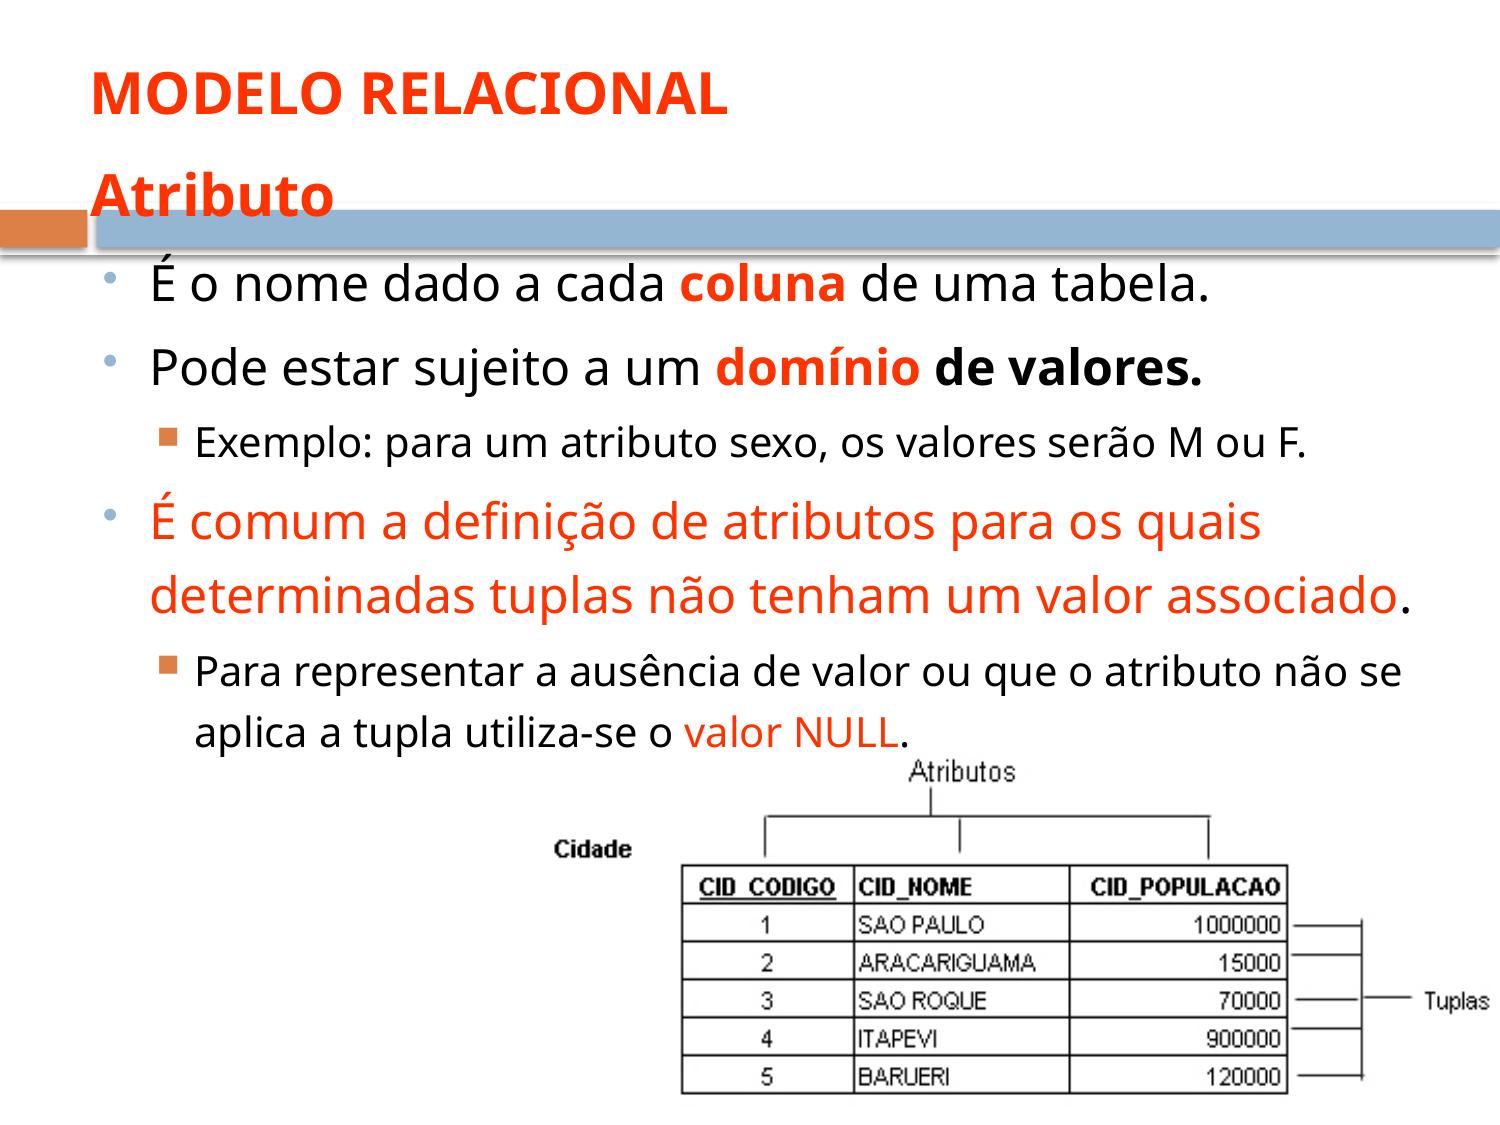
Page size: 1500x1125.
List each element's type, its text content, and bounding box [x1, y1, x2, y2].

title MODELO RELACIONAL [74, 20, 1426, 148]
list Atributo É o nome dado a cada coluna de uma tabela. Pode estar sujeito a um domínio de valores. Exemplo: para um atributo sexo, os valores serão M ou F. É comum a definição de atributos para os quais determinadas tuplas não tenham um valor associado. Para representar a ausência de valor ou que o atributo não se aplica a tupla utiliza-se o valor NULL. [29, 148, 1436, 799]
picture [548, 751, 1500, 1125]
